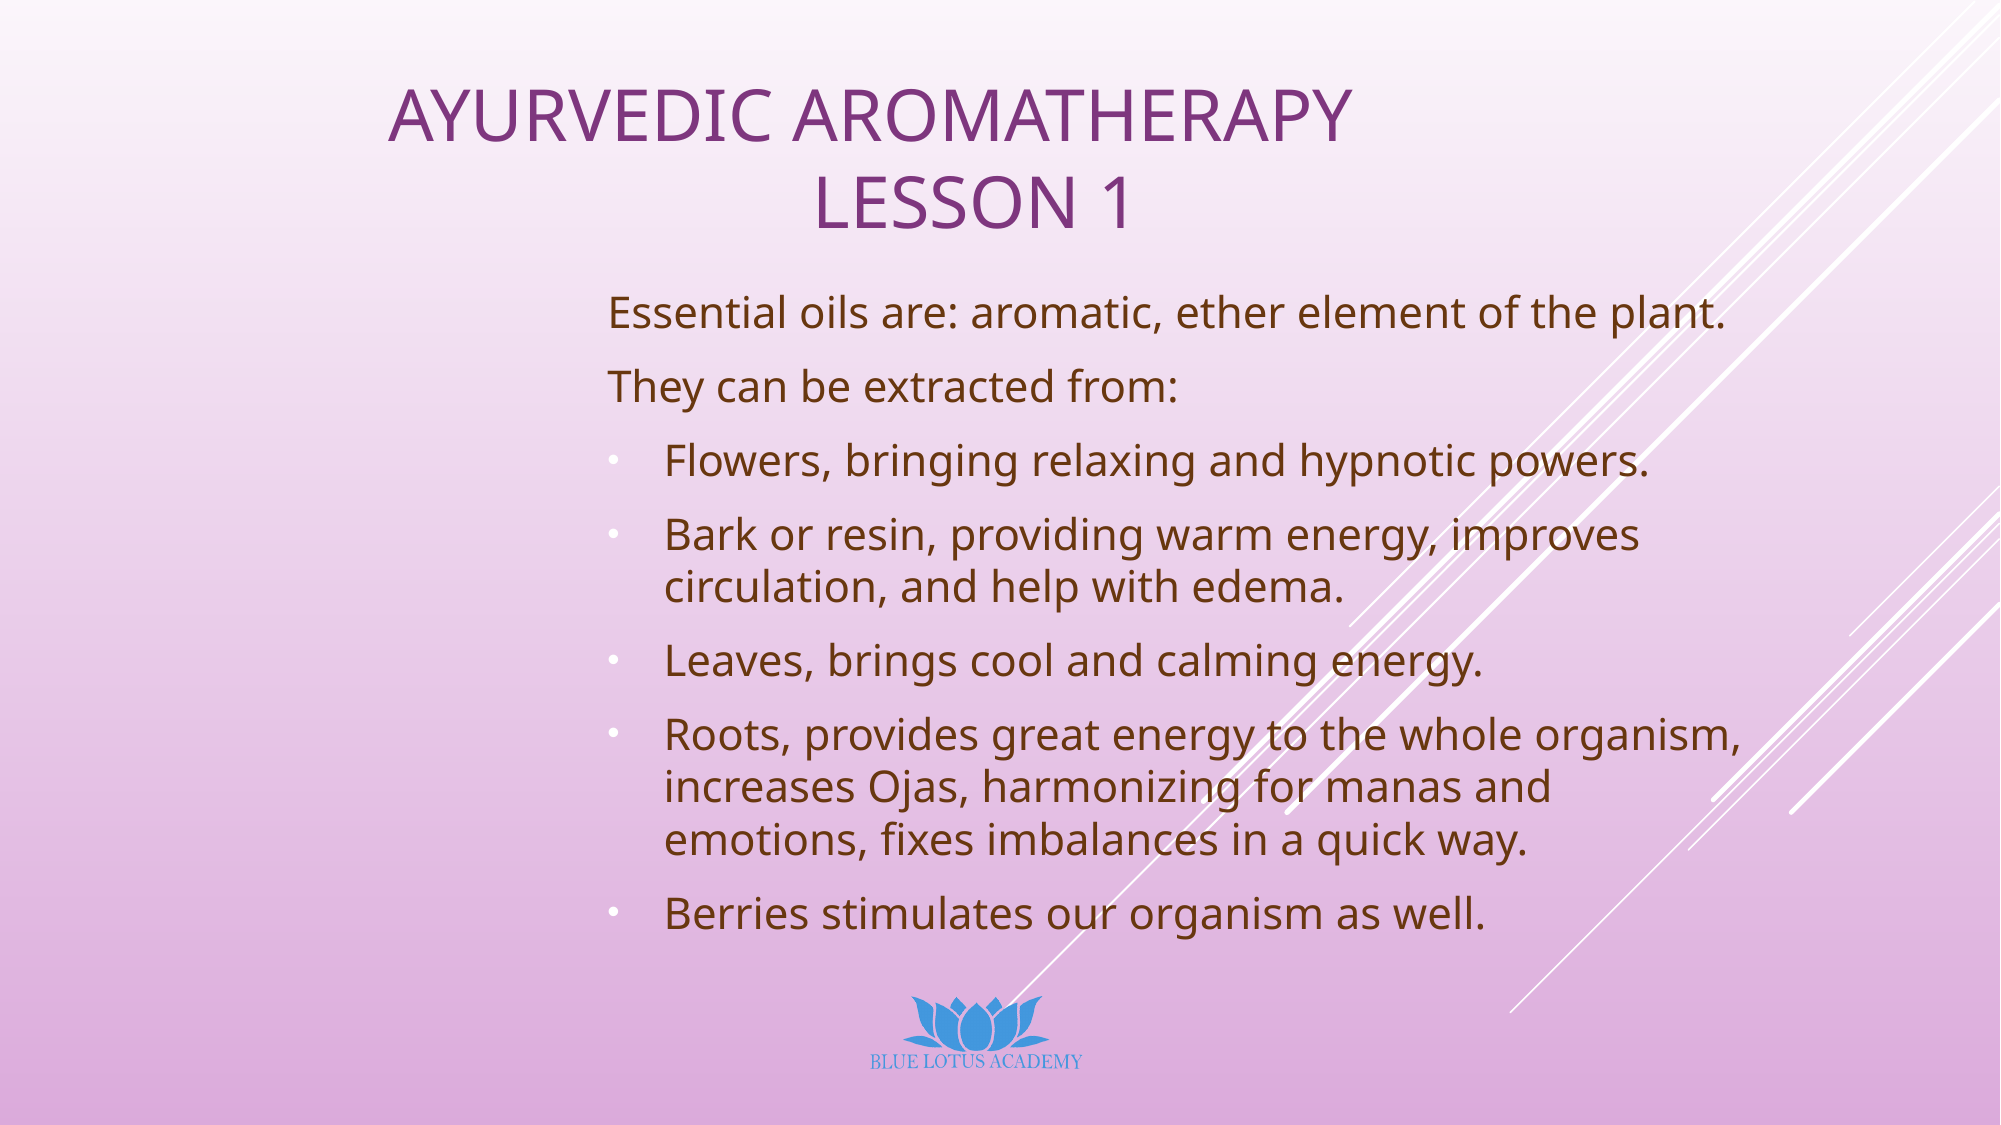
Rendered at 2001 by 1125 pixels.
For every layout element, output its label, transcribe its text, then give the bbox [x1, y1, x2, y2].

picture [870, 995, 1083, 1069]
subtitle Essential oils are: aromatic, ether element of the plant. They can be extracted from: Flowers, bringing relaxing and hypnotic powers. Bark or resin, providing warm energy, improves circulation, and help with edema. Leaves, brings cool and calming energy. Roots, provides great energy to the whole organism, increases Ojas, harmonizing for manas and emotions, fixes imbalances in a quick way. Berries stimulates our organism as well. [592, 277, 1782, 977]
text_box Ayurvedic Aromatherapy Lesson 1 [373, 59, 1580, 250]
